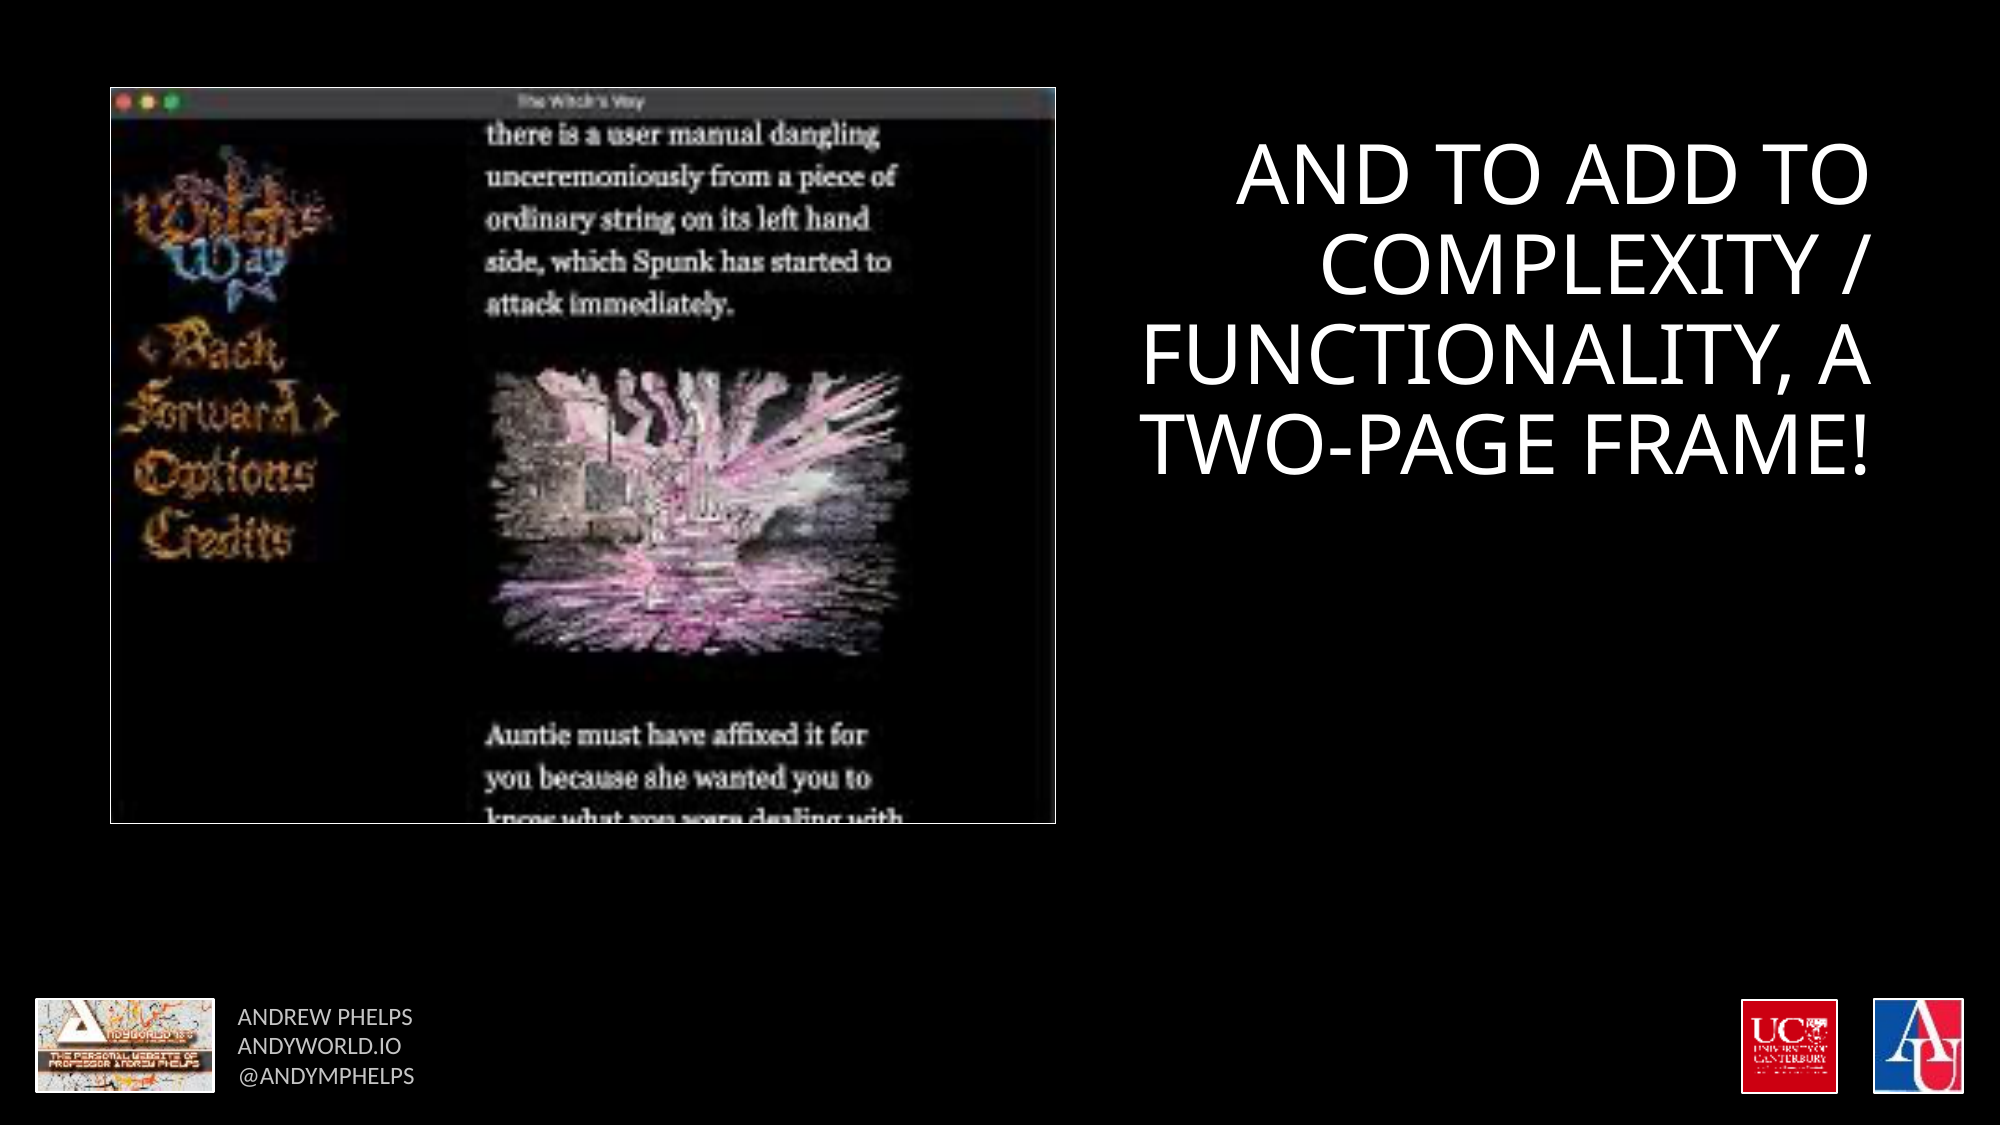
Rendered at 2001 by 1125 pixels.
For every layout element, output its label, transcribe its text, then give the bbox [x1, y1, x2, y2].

title AND TO ADD TO COMPLEXITY / FUNCTIONALITY, A TWO-PAGE FRAME! [1062, 125, 1888, 338]
picture [38, 1000, 212, 1091]
picture [1743, 1001, 1836, 1092]
picture [110, 87, 1056, 825]
picture [1875, 1000, 1962, 1092]
